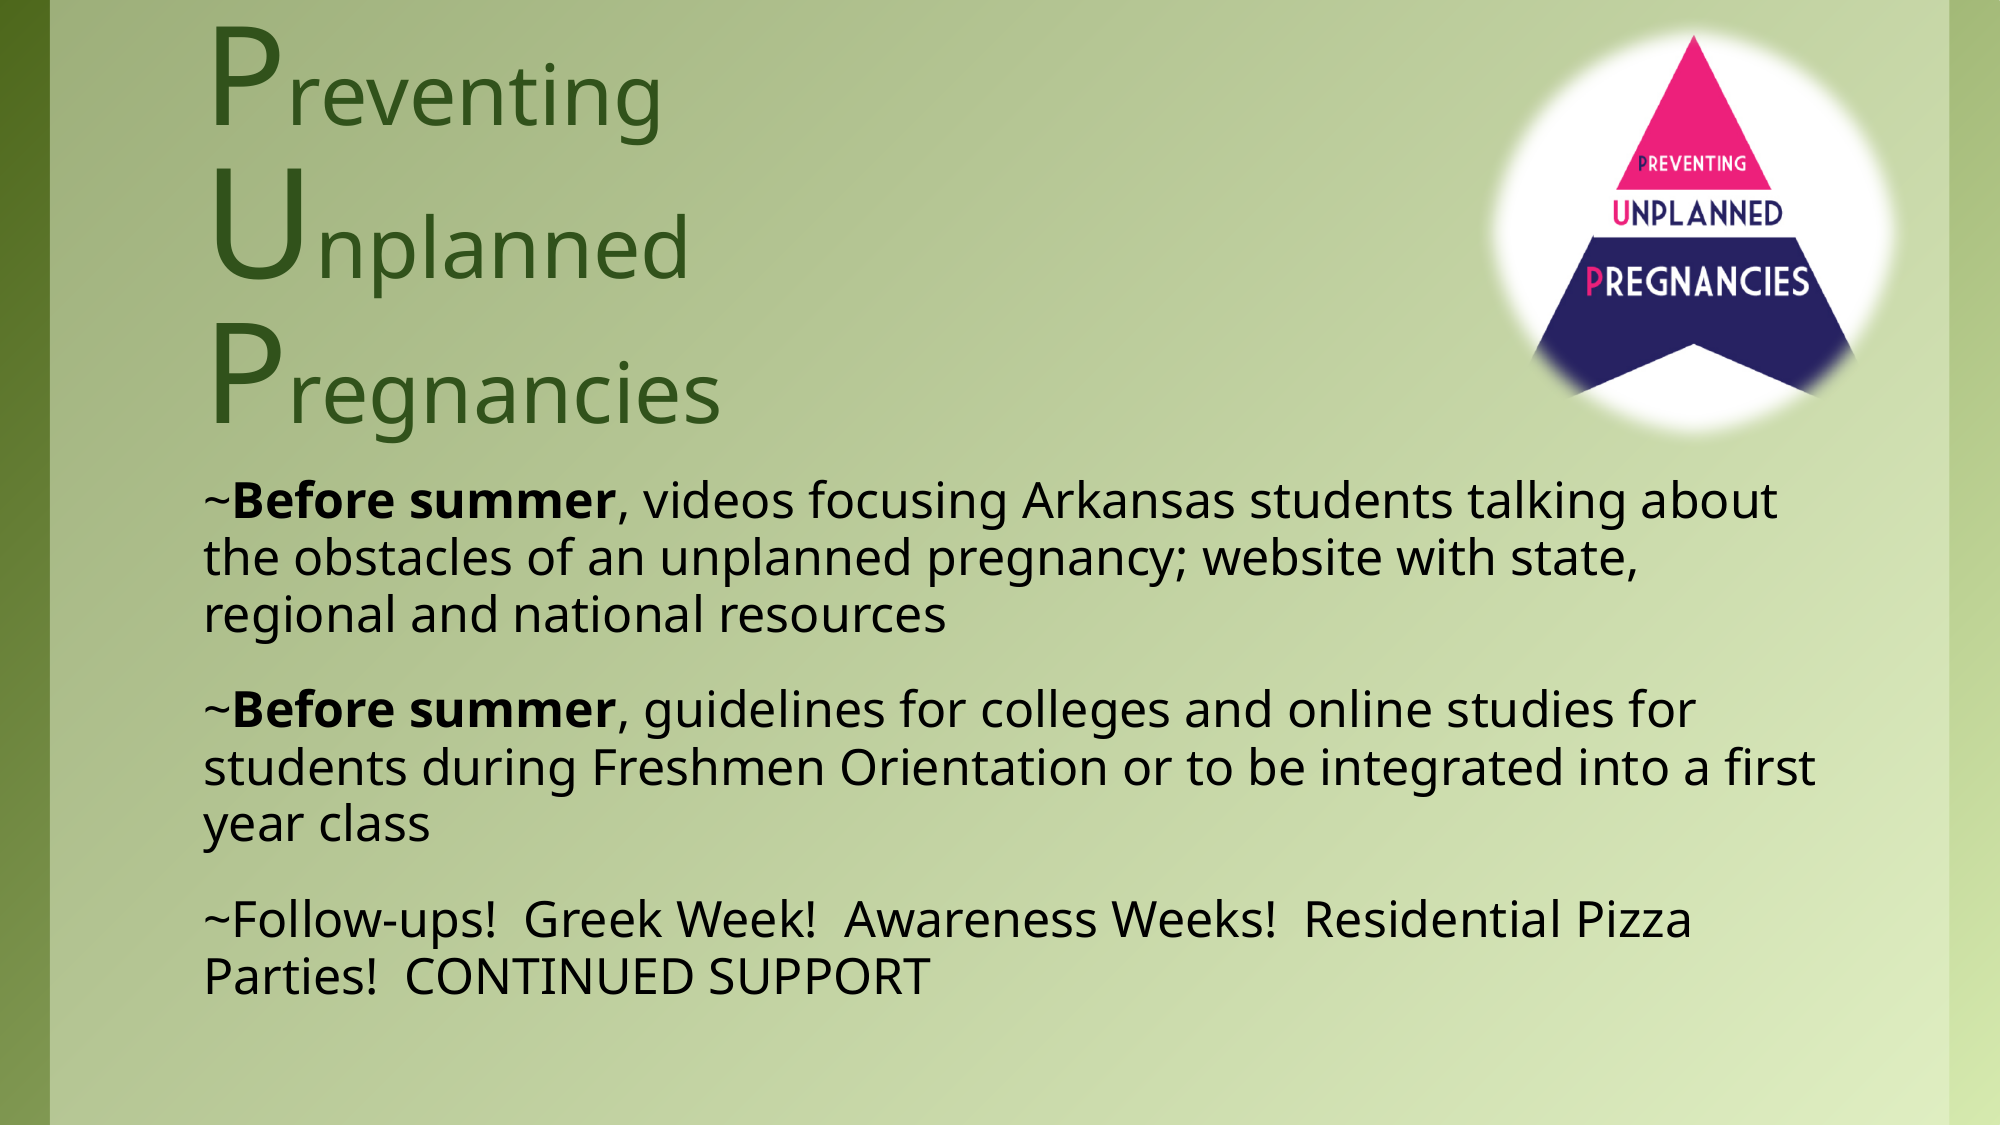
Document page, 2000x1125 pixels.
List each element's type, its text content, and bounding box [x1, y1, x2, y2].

picture [1474, 13, 1913, 451]
title Preventing Unplanned Pregnancies [183, 0, 1850, 463]
list ~Before summer, videos focusing Arkansas students talking about the obstacles of an unplanned pregnancy; website with state, regional and national resources ~Before summer, guidelines for colleges and online studies for students during Freshmen Orientation or to be integrated into a first year class ~Follow-ups! Greek Week! Awareness Weeks! Residential Pizza Parties! CONTINUED SUPPORT [183, 463, 1850, 1125]
